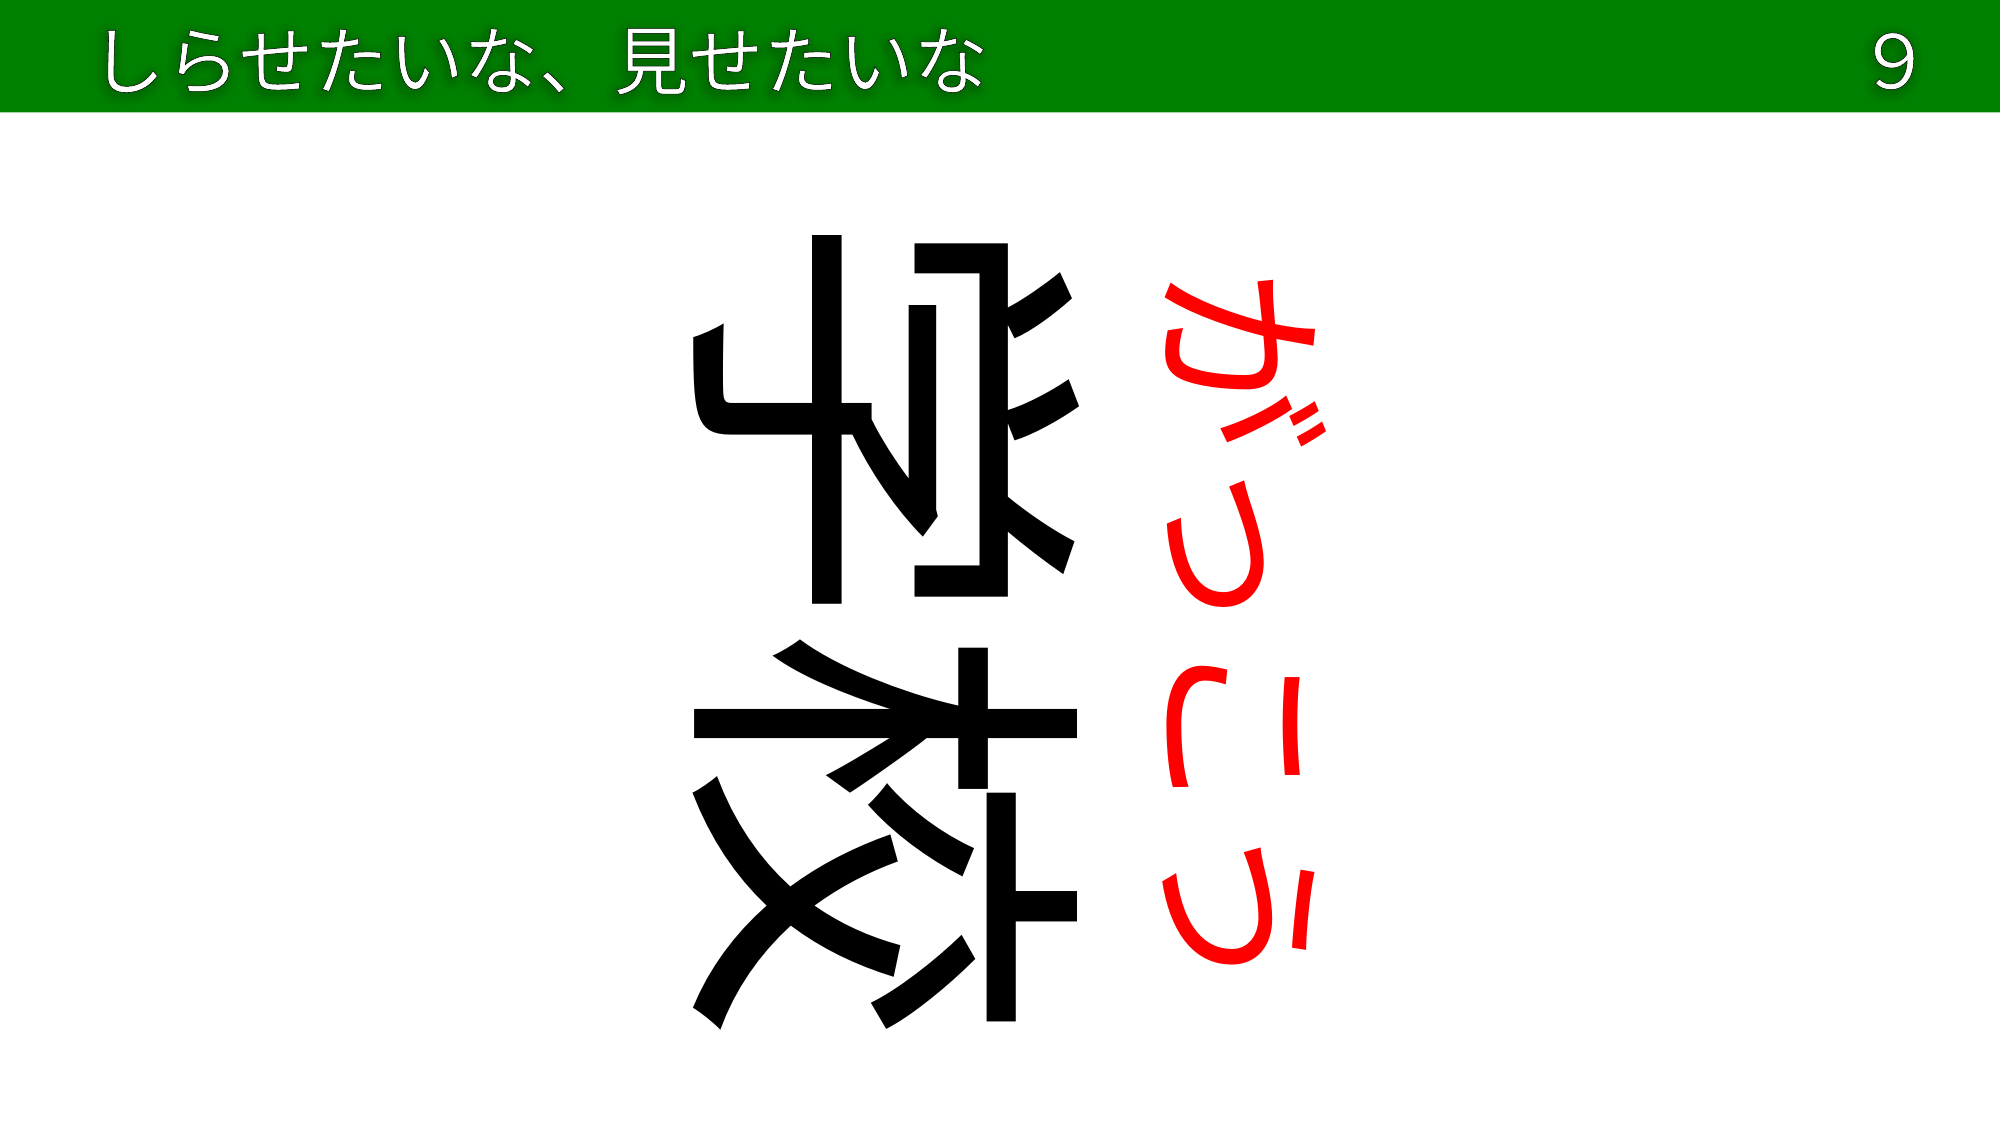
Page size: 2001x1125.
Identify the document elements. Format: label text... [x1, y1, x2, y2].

text_box 学校 [616, 195, 1152, 1125]
text_box しらせたいな、見せたいな [75, 6, 1020, 112]
text_box ９ [1842, 6, 1963, 112]
text_box がっこう [1152, 253, 1363, 1009]
text_box [0, 0, 2000, 113]
